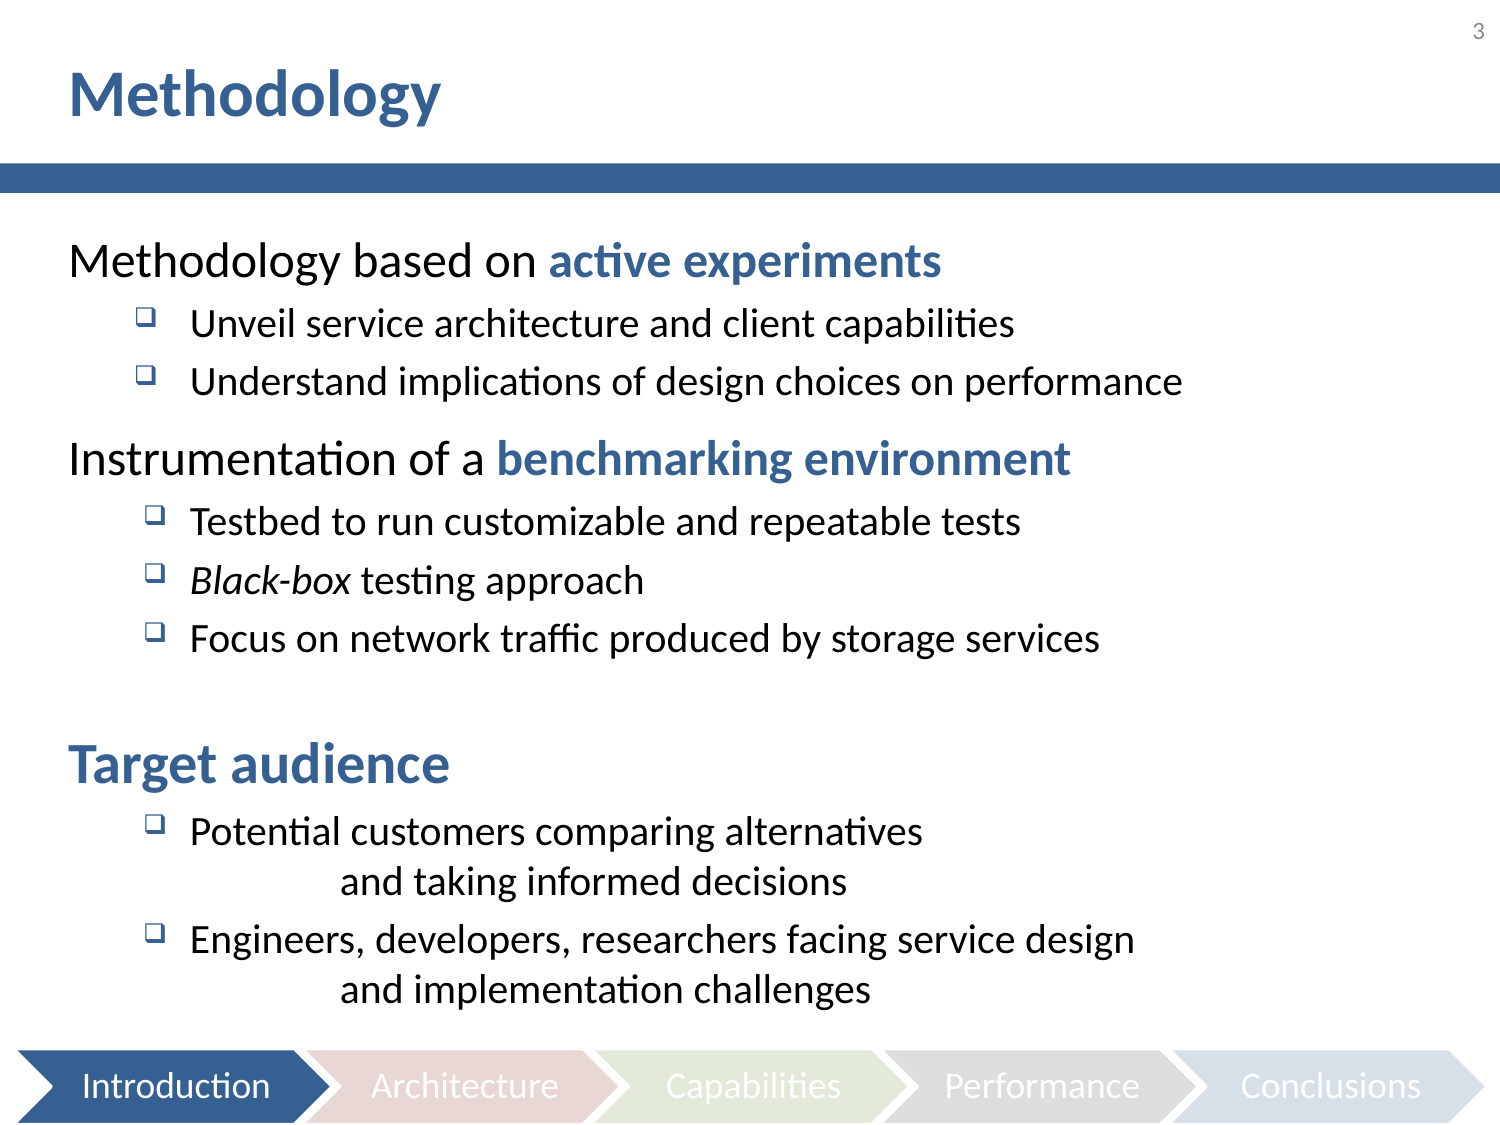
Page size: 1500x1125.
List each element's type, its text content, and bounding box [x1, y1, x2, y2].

title Methodology [53, 19, 1404, 161]
list Methodology based on active experiments Unveil service architecture and client capabilities Understand implications of design choices on performance Instrumentation of a benchmarking environment Testbed to run customizable and repeatable tests Black-box testing approach Focus on network traffic produced by storage services Target audience Potential customers comparing alternatives and taking informed decisions Engineers, developers, researchers facing service design and implementation challenges [53, 219, 1404, 1047]
slide_number 3 [1149, 0, 1500, 60]
